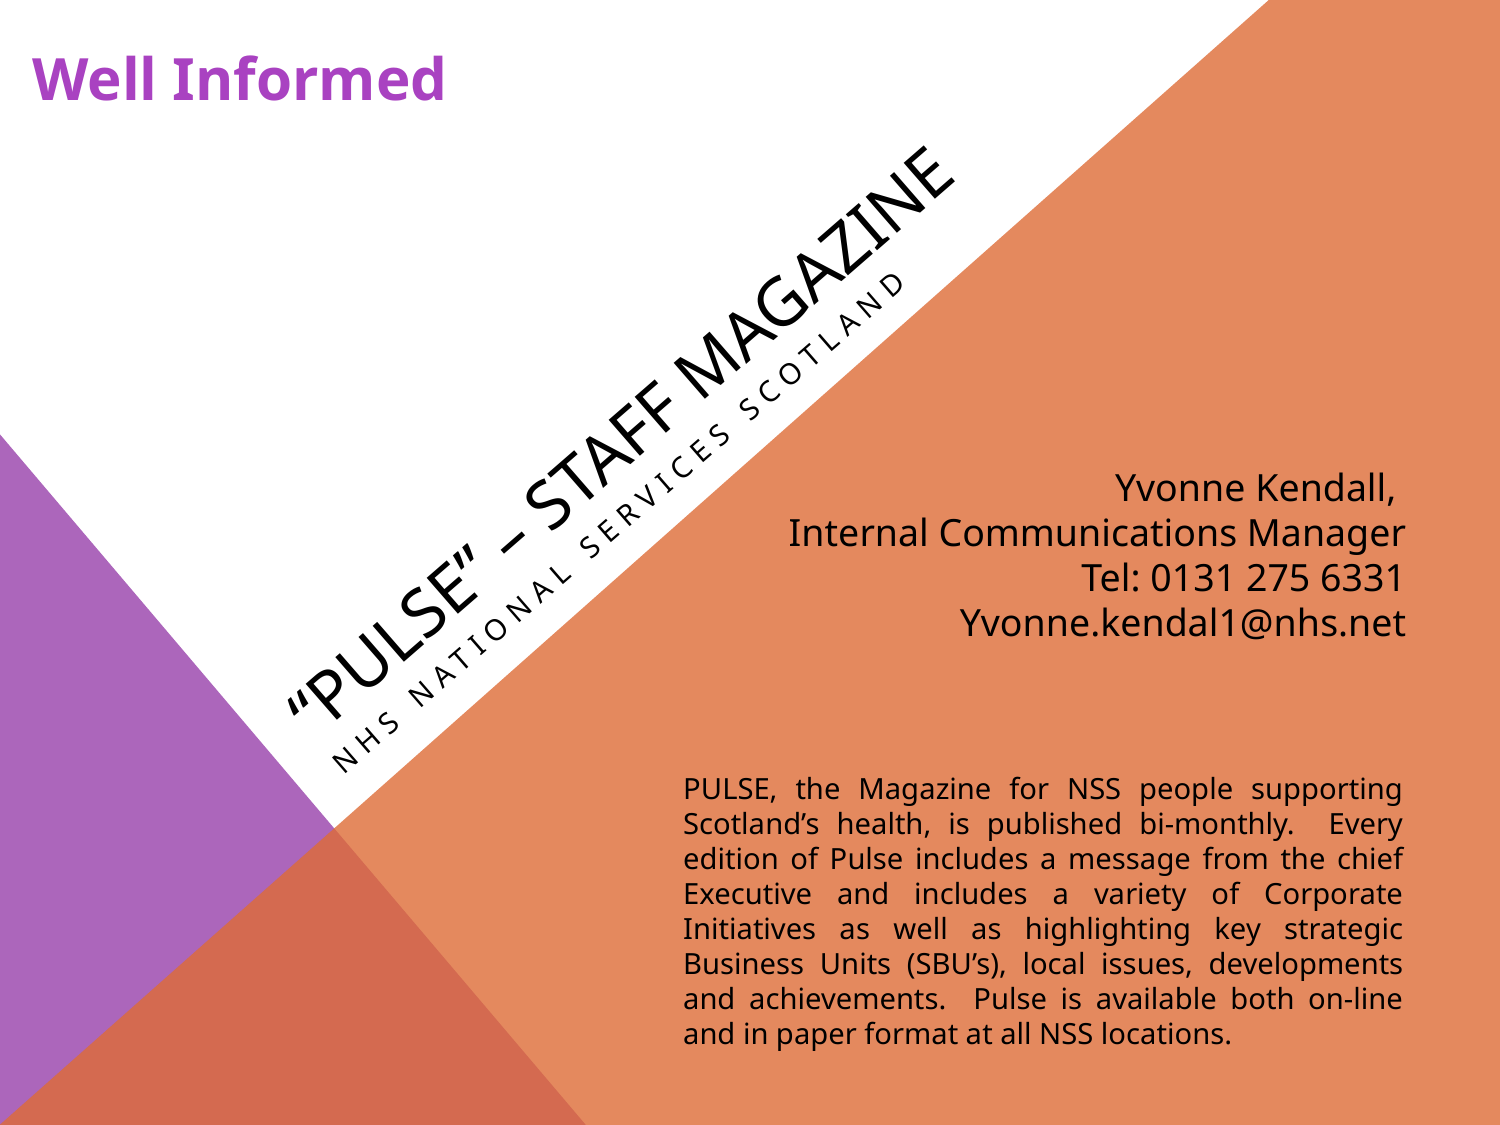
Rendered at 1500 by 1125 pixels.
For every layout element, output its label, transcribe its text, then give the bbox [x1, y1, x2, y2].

subtitle NHS NATIONAL SERVICES SCOTLAND [312, 61, 1154, 804]
title “PULSE” – STAFF MAGAZINE [182, 4, 1012, 761]
text_box PULSE, the Magazine for NSS people supporting Scotland’s health, is published bi-monthly. Every edition of Pulse includes a message from the chief Executive and includes a variety of Corporate Initiatives as well as highlighting key strategic Business Units (SBU’s), local issues, developments and achievements. Pulse is available both on-line and in paper format at all NSS locations. [668, 763, 1419, 1058]
text_box Yvonne Kendall, Internal Communications Manager Tel: 0131 275 6331 Yvonne.kendal1@nhs.net [671, 456, 1422, 651]
text_box Well Informed [17, 34, 463, 120]
